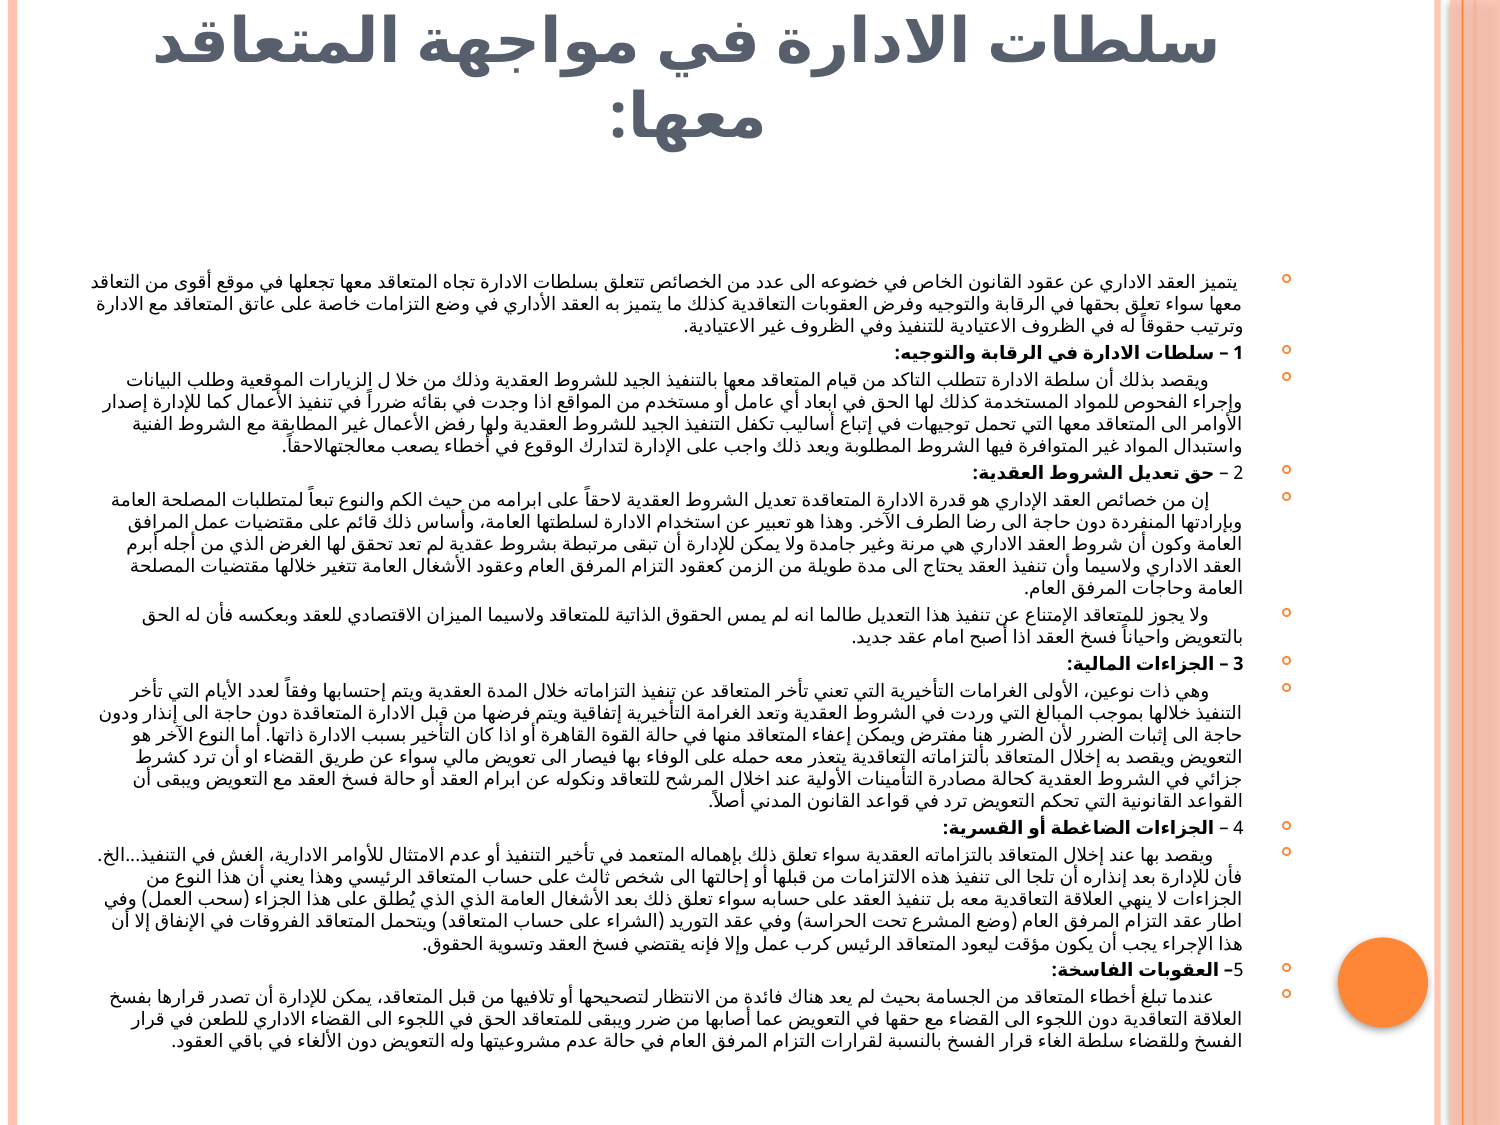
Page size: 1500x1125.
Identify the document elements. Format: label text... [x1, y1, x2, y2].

title سلطات الادارة في مواجهة المتعاقد معها: [75, 45, 1300, 233]
list يتميز العقد الاداري عن عقود القانون الخاص في خضوعه الى عدد من الخصائص تتعلق بسلطات الادارة تجاه المتعاقد معها تجعلها في موقع أقوى من التعاقد معها سواء تعلق بحقها في الرقابة والتوجيه وفرض العقوبات التعاقدية كذلك ما يتميز به العقد الأداري في وضع التزامات خاصة على عاتق المتعاقد مع الادارة وترتيب حقوقاً له في الظروف الاعتيادية للتنفيذ وفي الظروف غير الاعتيادية. 1 – سلطات الادارة في الرقابة والتوجيه: ويقصد بذلك أن سلطة الادارة تتطلب التاكد من قيام المتعاقد معها بالتنفيذ الجيد للشروط العقدية وذلك من خلا ل الزيارات الموقعية وطلب البيانات وإجراء الفحوص للمواد المستخدمة كذلك لها الحق في ابعاد أي عامل أو مستخدم من المواقع اذا وجدت في بقائه ضرراً في تنفيذ الأعمال كما للإدارة إصدار الأوامر الى المتعاقد معها التي تحمل توجيهات في إتباع أساليب تكفل التنفيذ الجيد للشروط العقدية ولها رفض الأعمال غير المطابقة مع الشروط الفنية واستبدال المواد غير المتوافرة فيها الشروط المطلوبة ويعد ذلك واجب على الإدارة لتدارك الوقوع في أخطاء يصعب معالجتهالاحقاً. 2 – حق تعديل الشروط العقدية: إن من خصائص العقد الإداري هو قدرة الادارة المتعاقدة تعديل الشروط العقدية لاحقاً على ابرامه من حيث الكم والنوع تبعاً لمتطلبات المصلحة العامة وبإرادتها المنفردة دون حاجة الى رضا الطرف الآخر. وهذا هو تعبير عن استخدام الادارة لسلطتها العامة، وأساس ذلك قائم على مقتضيات عمل المرافق العامة وكون أن شروط العقد الاداري هي مرنة وغير جامدة ولا يمكن للإدارة أن تبقى مرتبطة بشروط عقدية لم تعد تحقق لها الغرض الذي من أجله أبرم العقد الاداري ولاسيما وأن تنفيذ العقد يحتاج الى مدة طويلة من الزمن كعقود التزام المرفق العام وعقود الأشغال العامة تتغير خلالها مقتضيات المصلحة العامة وحاجات المرفق العام. ولا يجوز للمتعاقد الإمتناع عن تنفيذ هذا التعديل طالما انه لم يمس الحقوق الذاتية للمتعاقد ولاسيما الميزان الاقتصادي للعقد وبعكسه فأن له الحق بالتعويض واحياناً فسخ العقد اذا أصبح امام عقد جديد. 3 – الجزاءات المالية: وهي ذات نوعين، الأولى الغرامات التأخيرية التي تعني تأخر المتعاقد عن تنفيذ التزاماته خلال المدة العقدية ويتم إحتسابها وفقاً لعدد الأيام التي تأخر التنفيذ خلالها بموجب المبالغ التي وردت في الشروط العقدية وتعد الغرامة التأخيرية إتفاقية ويتم فرضها من قبل الادارة المتعاقدة دون حاجة الى إنذار ودون حاجة الى إثبات الضرر لأن الضرر هنا مفترض ويمكن إعفاء المتعاقد منها في حالة القوة القاهرة أو اذا كان التأخير بسبب الادارة ذاتها. أما النوع الآخر هو التعويض ويقصد به إخلال المتعاقد بألتزاماته التعاقدية يتعذر معه حمله على الوفاء بها فيصار الى تعويض مالي سواء عن طريق القضاء او أن ترد كشرط جزائي في الشروط العقدية كحالة مصادرة التأمينات الأولية عند اخلال المرشح للتعاقد ونكوله عن ابرام العقد أو حالة فسخ العقد مع التعويض ويبقى أن القواعد القانونية التي تحكم التعويض ترد في قواعد القانون المدني أصلاً. 4 – الجزاءات الضاغطة أو القسرية: ويقصد بها عند إخلال المتعاقد بالتزاماته العقدية سواء تعلق ذلك بإهماله المتعمد في تأخير التنفيذ أو عدم الامتثال للأوامر الادارية، الغش في التنفيذ...الخ. فأن للإدارة بعد إنذاره أن تلجا الى تنفيذ هذه الالتزامات من قبلها أو إحالتها الى شخص ثالث على حساب المتعاقد الرئيسي وهذا يعني أن هذا النوع من الجزاءات لا ينهي العلاقة التعاقدية معه بل تنفيذ العقد على حسابه سواء تعلق ذلك بعد الأشغال العامة الذي الذي يُطلق على هذا الجزاء (سحب العمل) وفي اطار عقد التزام المرفق العام (وضع المشرع تحت الحراسة) وفي عقد التوريد (الشراء على حساب المتعاقد) ويتحمل المتعاقد الفروقات في الإنفاق إلا أن هذا الإجراء يجب أن يكون مؤقت ليعود المتعاقد الرئيس كرب عمل وإلا فإنه يقتضي فسخ العقد وتسوية الحقوق. 5– العقوبات الفاسخة: عندما تبلغ أخطاء المتعاقد من الجسامة بحيث لم يعد هناك فائدة من الانتظار لتصحيحها أو تلافيها من قبل المتعاقد، يمكن للإدارة أن تصدر قرارها بفسخ العلاقة التعاقدية دون اللجوء الى القضاء مع حقها في التعويض عما أصابها من ضرر ويبقى للمتعاقد الحق في اللجوء الى القضاء الاداري للطعن في قرار الفسخ وللقضاء سلطة الغاء قرار الفسخ بالنسبة لقرارات التزام المرفق العام في حالة عدم مشروعيتها وله التعويض دون الألغاء في باقي العقود. [75, 262, 1300, 1062]
